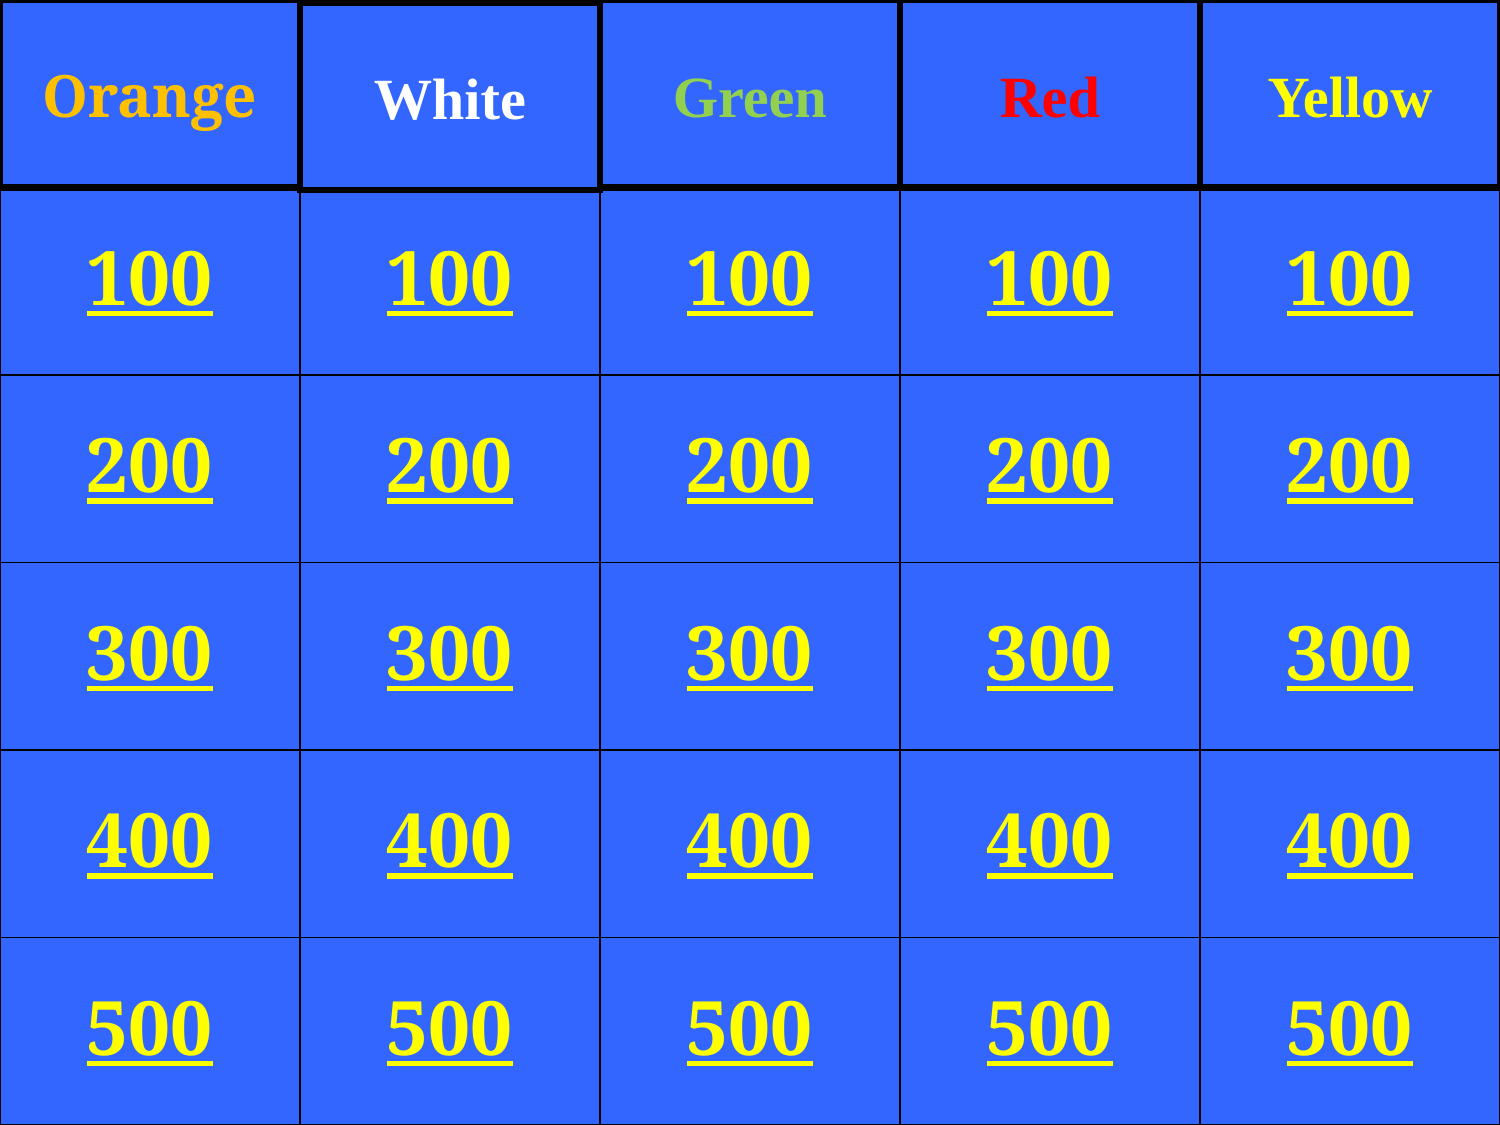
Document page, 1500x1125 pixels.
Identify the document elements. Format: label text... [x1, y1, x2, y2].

text_box 400 [0, 750, 299, 937]
text_box 100 [899, 188, 1199, 375]
text_box 300 [299, 562, 599, 750]
text_box 200 [599, 375, 899, 562]
text_box 300 [599, 562, 899, 750]
text_box 500 [0, 937, 299, 1125]
text_box 500 [899, 937, 1199, 1125]
text_box 100 [300, 190, 599, 375]
text_box 400 [1199, 750, 1500, 937]
text_box 200 [0, 376, 299, 562]
text_box 100 [0, 188, 300, 376]
text_box 200 [899, 375, 1199, 562]
text_box 400 [899, 750, 1199, 937]
text_box 200 [1199, 375, 1500, 562]
text_box 500 [299, 937, 599, 1125]
text_box 400 [299, 750, 599, 937]
text_box 100 [1199, 188, 1500, 375]
text_box 300 [1199, 562, 1500, 750]
text_box White [299, 2, 600, 190]
text_box 500 [1199, 937, 1500, 1125]
text_box 400 [599, 750, 899, 937]
text_box Orange [0, 0, 300, 188]
text_box 300 [899, 562, 1199, 750]
text_box 100 [599, 188, 899, 375]
text_box 200 [299, 375, 599, 562]
text_box 500 [599, 937, 899, 1125]
text_box Green [599, 0, 899, 188]
text_box Yellow [1199, 0, 1500, 188]
text_box 300 [0, 562, 299, 750]
text_box Red [899, 0, 1199, 188]
